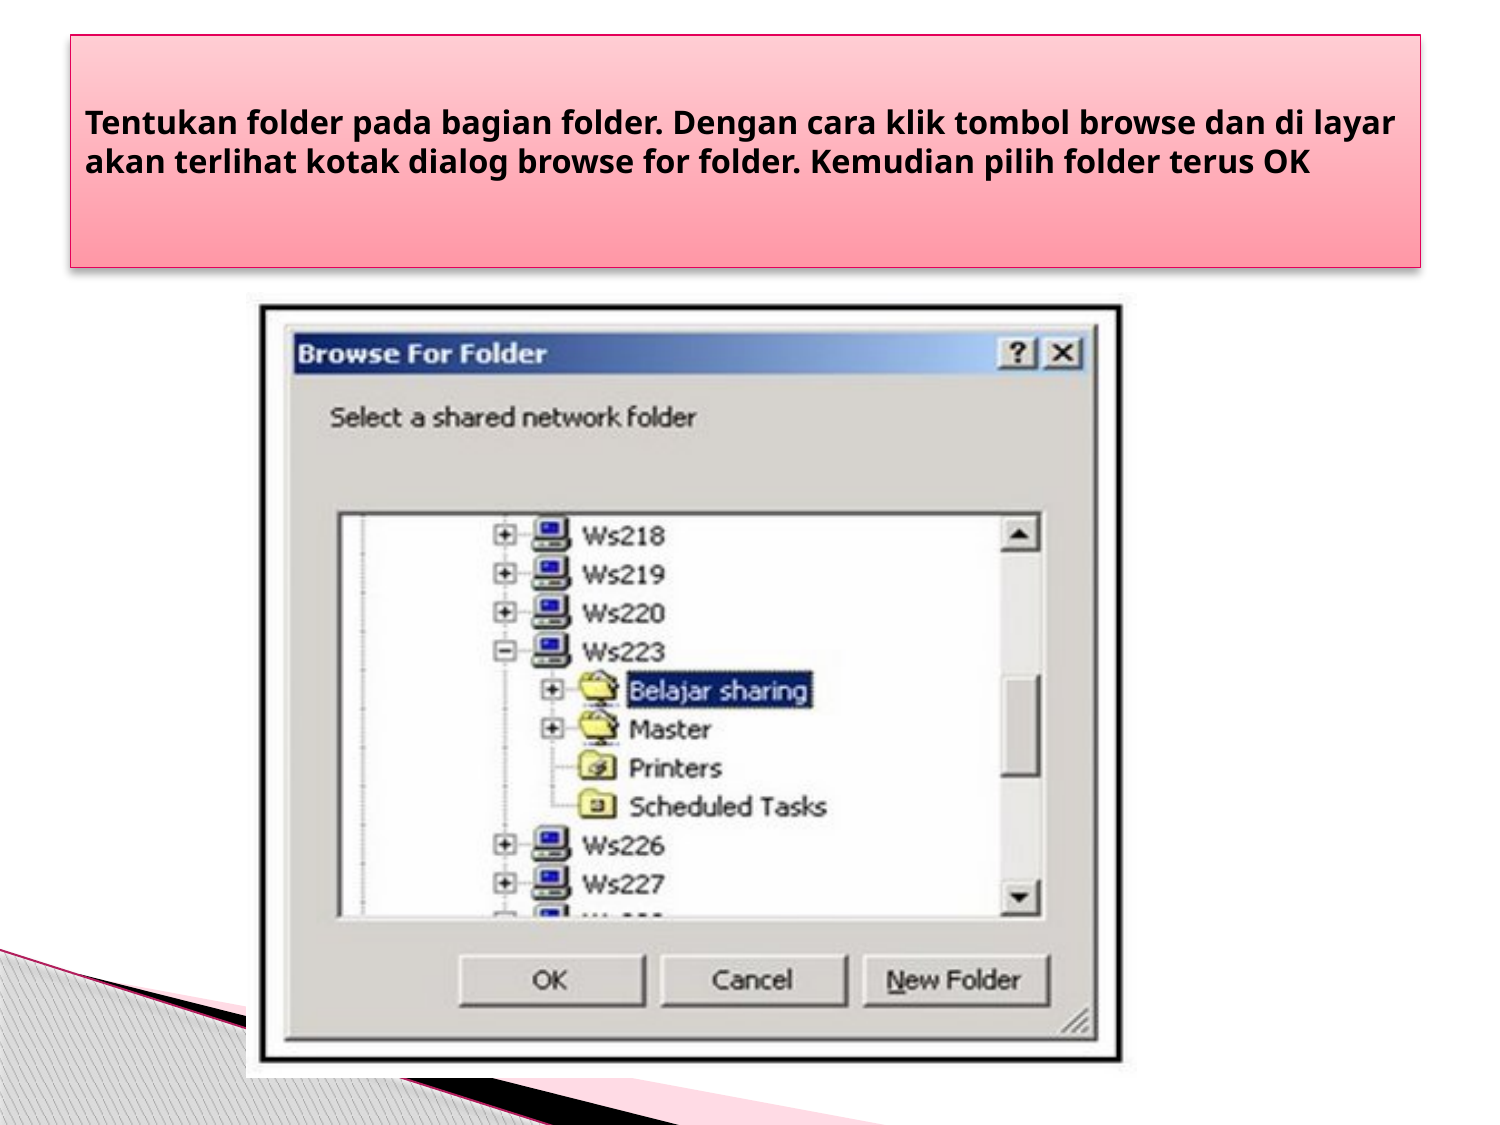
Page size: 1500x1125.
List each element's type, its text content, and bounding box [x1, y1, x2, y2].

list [245, 292, 1137, 1079]
title Tentukan folder pada bagian folder. Dengan cara klik tombol browse dan di layar akan terlihat kotak dialog browse for folder. Kemudian pilih folder terus OK [70, 34, 1421, 268]
